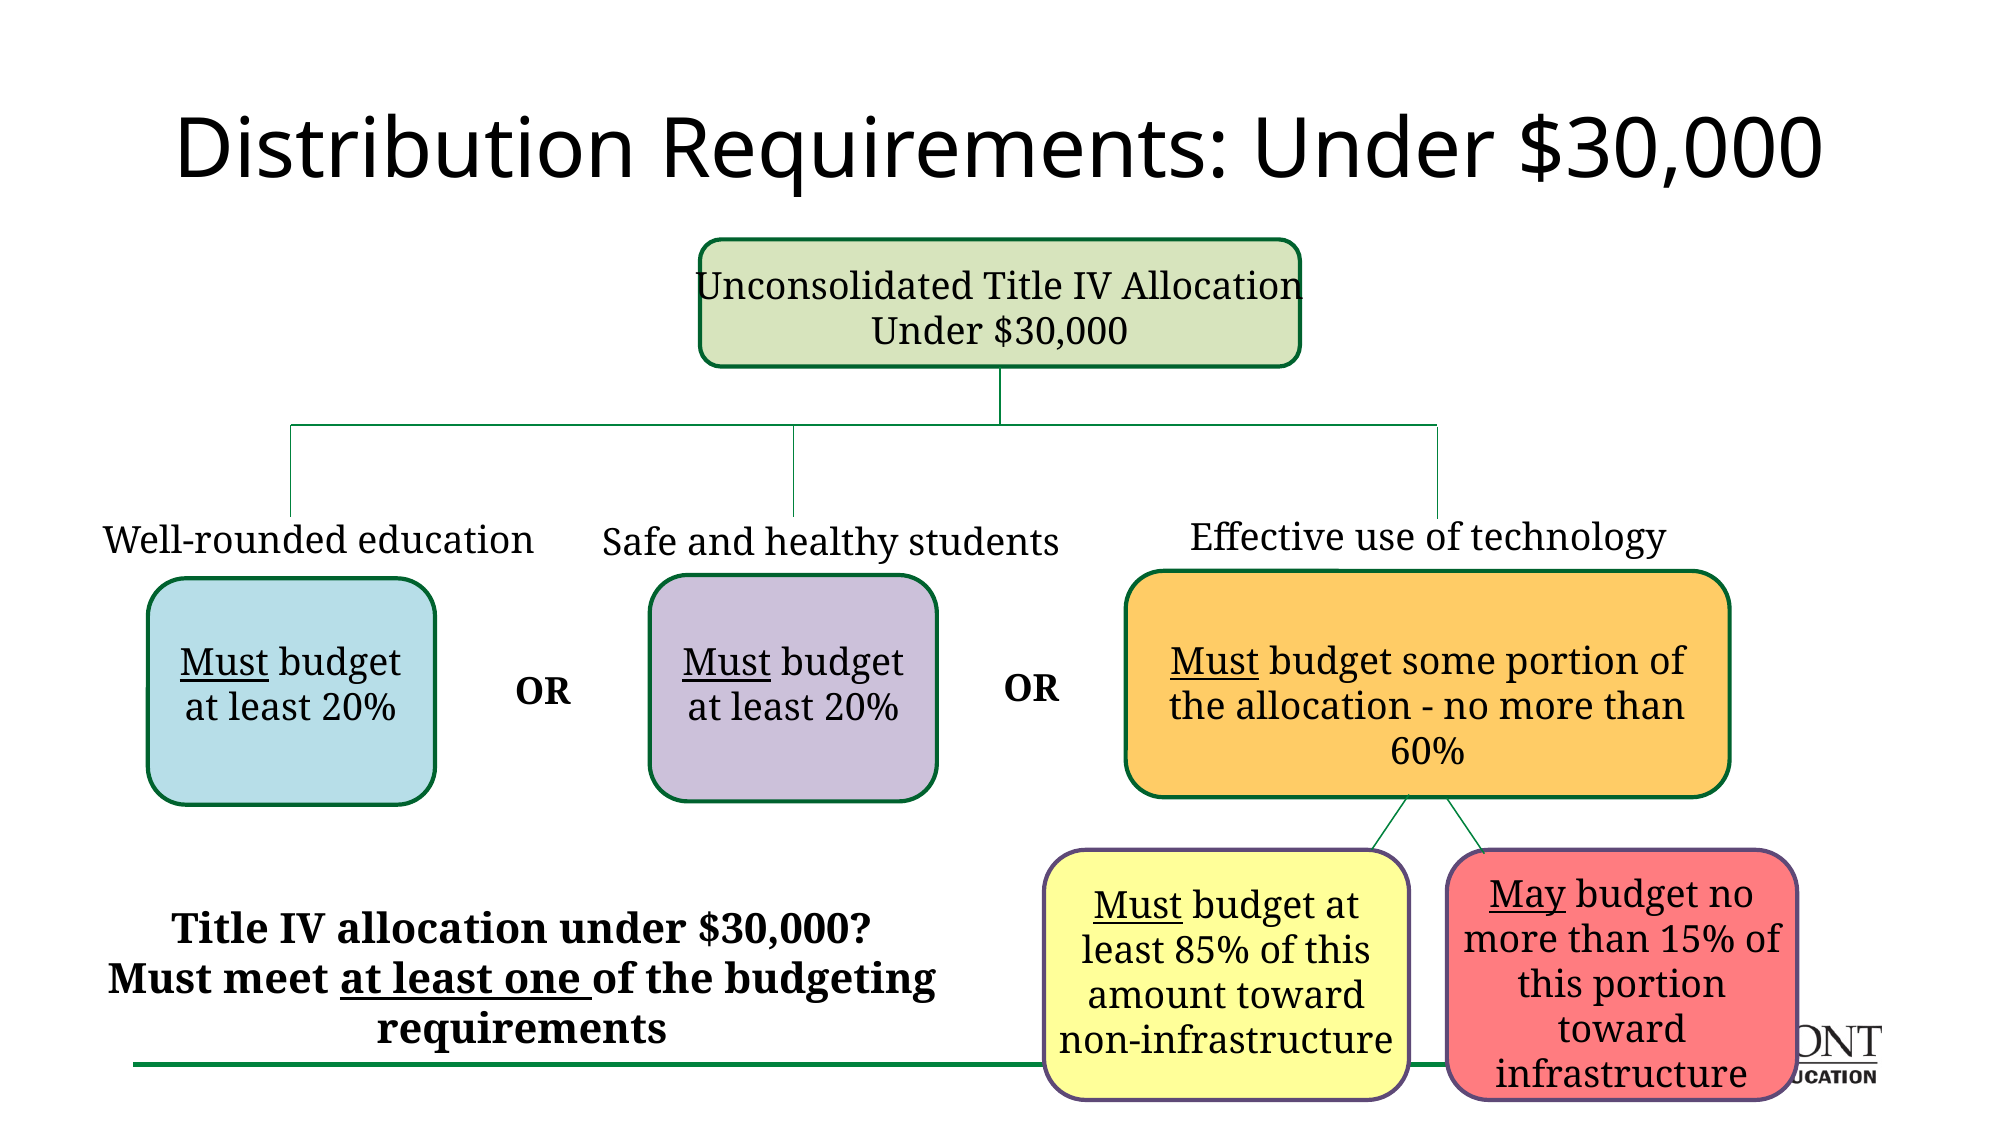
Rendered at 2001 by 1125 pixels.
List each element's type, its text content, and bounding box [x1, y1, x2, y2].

text_box [698, 237, 1302, 254]
text_box OR [966, 656, 1097, 716]
text_box May budget no more than 15% of this portion toward infrastructure [1446, 862, 1798, 1103]
text_box Must budget at least 20% [663, 631, 923, 736]
picture [1798, 1024, 1882, 1101]
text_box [1371, 794, 1410, 851]
text_box [145, 576, 438, 807]
text_box Must budget at least 20% [153, 631, 429, 736]
text_box Safe and healthy students [587, 510, 1113, 570]
title Distribution Requirements: Under $30,000 [99, 50, 1900, 238]
text_box [1129, 780, 1726, 800]
text_box [703, 360, 1297, 369]
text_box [1446, 798, 1485, 854]
text_box OR [474, 659, 611, 720]
text_box Unconsolidated Title IV Allocation Under $30,000 [670, 254, 1330, 360]
text_box Title IV allocation under $30,000? Must meet at least one of the budgeting requirements [18, 894, 1026, 1060]
text_box Well-rounded education [87, 509, 588, 569]
text_box [1046, 847, 1407, 873]
text_box Effective use of technology [1174, 505, 1700, 566]
text_box [1484, 847, 1788, 862]
text_box [1123, 568, 1732, 771]
text_box [1043, 878, 1412, 1103]
text_box [647, 572, 939, 804]
text_box Must budget some portion of the allocation - no more than 60% [1125, 629, 1730, 780]
text_box Must budget at least 85% of this amount toward non-infrastructure [1043, 873, 1409, 1069]
